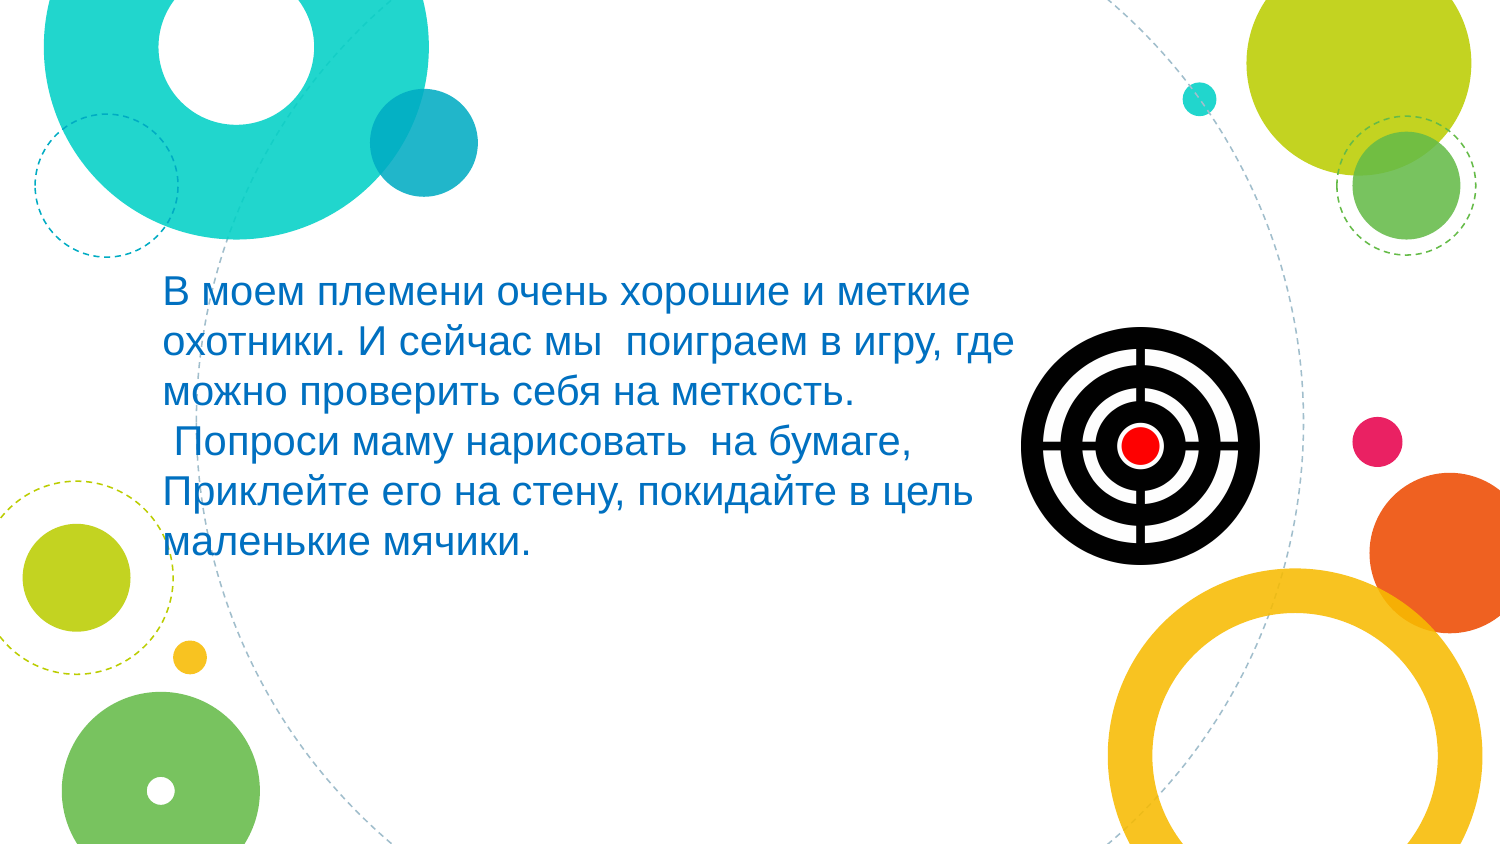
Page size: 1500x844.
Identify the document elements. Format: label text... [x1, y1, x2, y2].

picture [1021, 327, 1260, 565]
text_box В моем племени очень хорошие и меткие охотники. И сейчас мы поиграем в игру, где можно проверить себя на меткость. Попроси маму нарисовать на бумаге, Приклейте его на стену, покидайте в цель маленькие мячики. [147, 256, 1122, 572]
